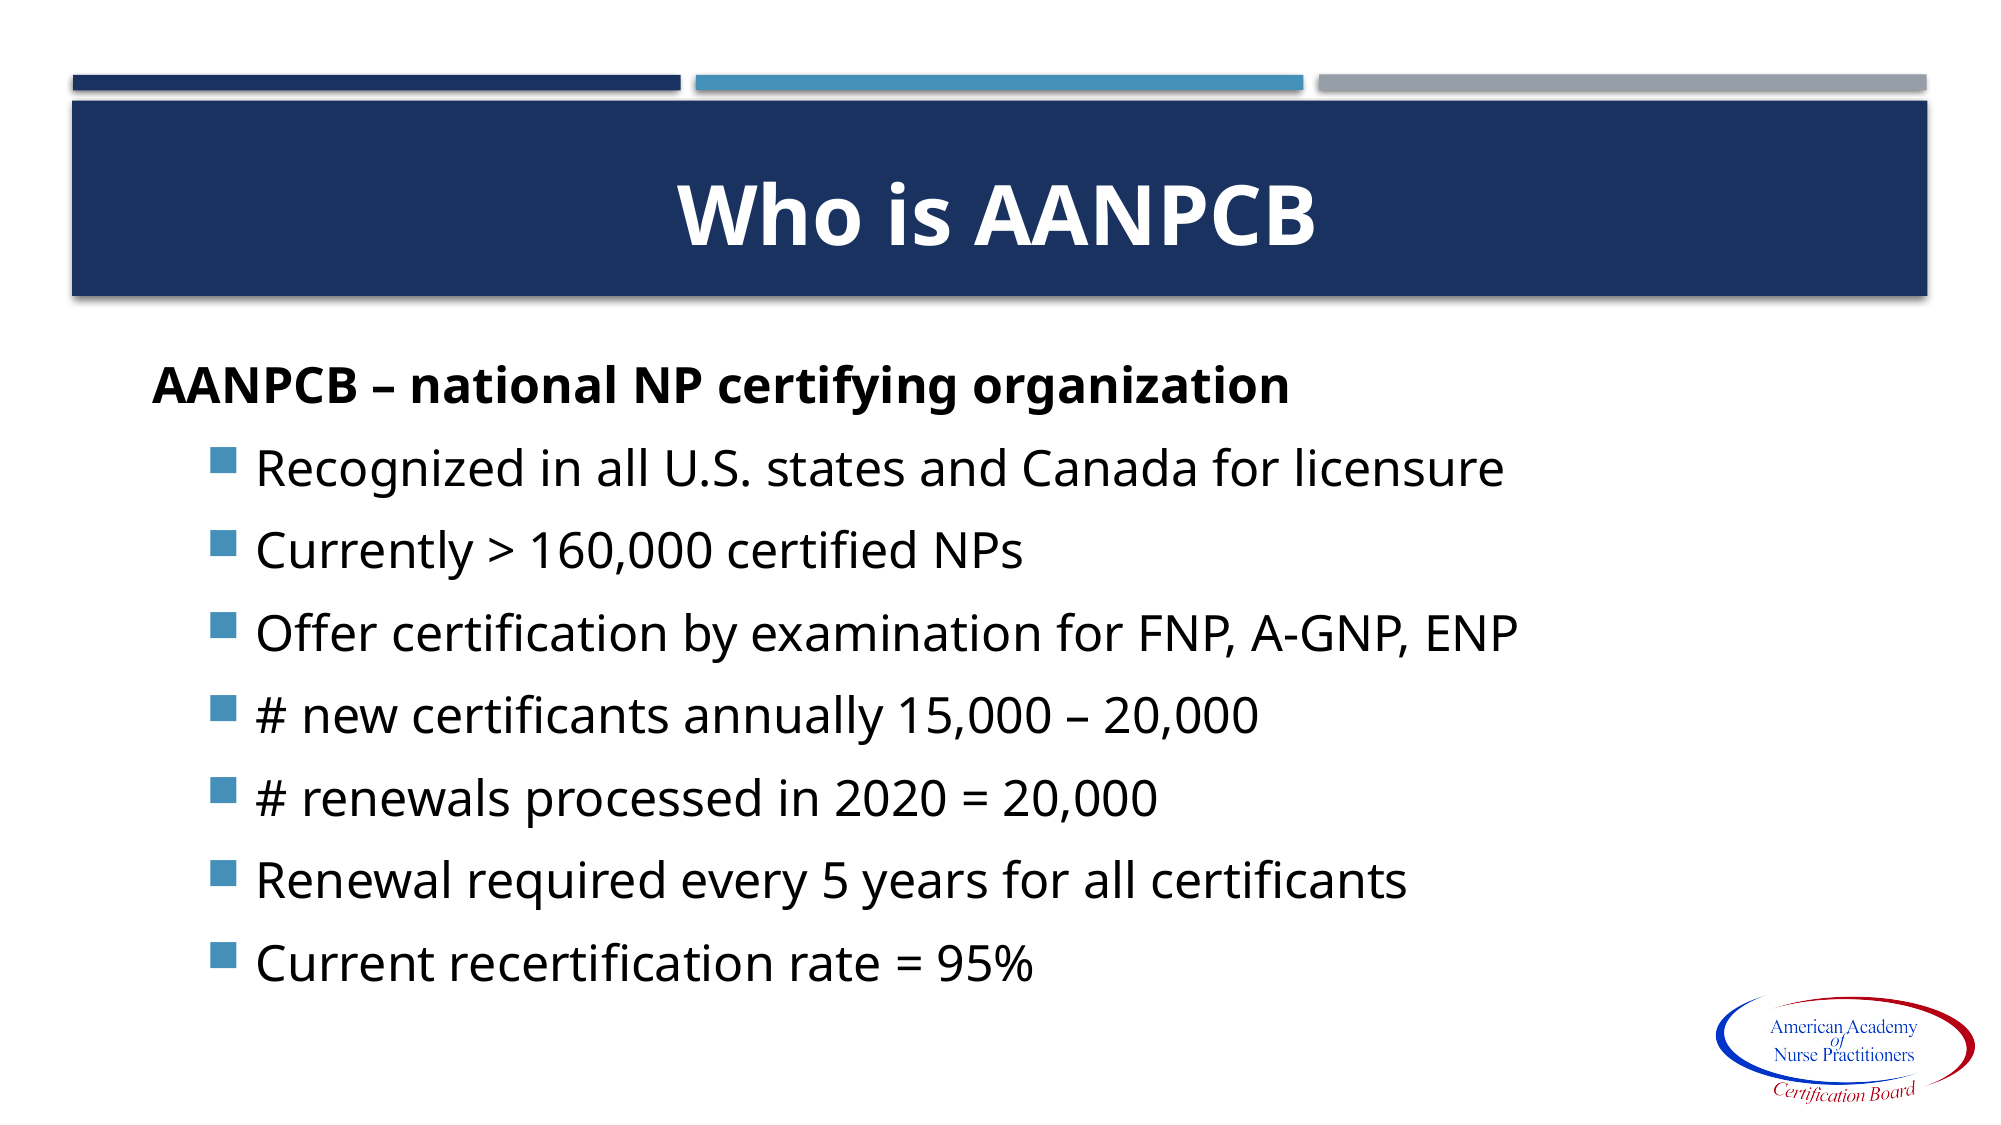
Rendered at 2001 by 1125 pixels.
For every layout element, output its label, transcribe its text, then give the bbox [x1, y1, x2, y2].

text_box Who is AANPCB [99, 154, 1897, 270]
list AANPCB – national NP certifying organization Recognized in all U.S. states and Canada for licensure Currently > 160,000 certified NPs Offer certification by examination for FNP, A-GNP, ENP # new certificants annually 15,000 – 20,000 # renewals processed in 2020 = 20,000 Renewal required every 5 years for all certificants Current recertification rate = 95% [137, 331, 1863, 1014]
picture [1703, 987, 1986, 1108]
